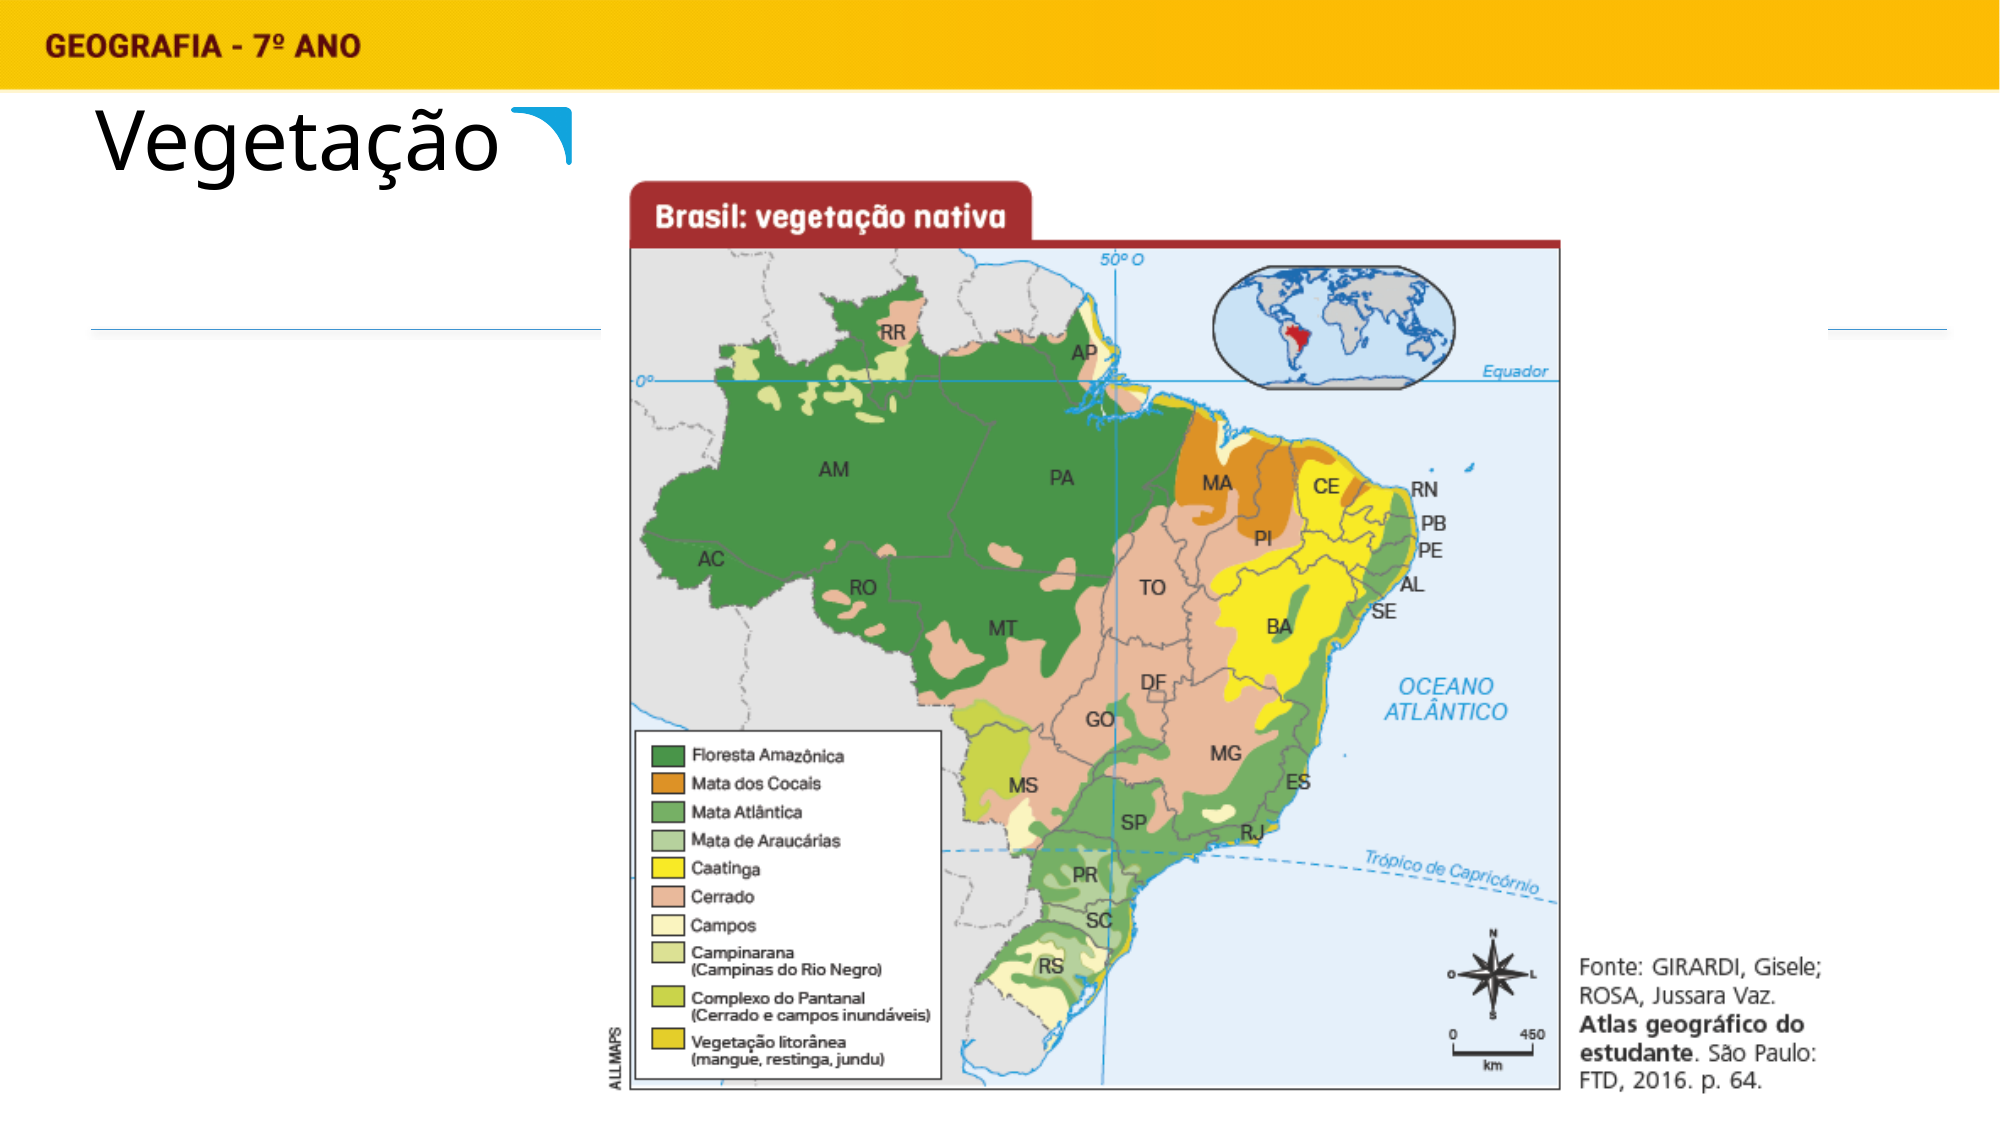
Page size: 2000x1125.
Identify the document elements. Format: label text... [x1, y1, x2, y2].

picture [0, 0, 2000, 93]
text_box Vegetação [80, 104, 521, 195]
picture [600, 171, 1828, 1110]
picture [507, 103, 574, 172]
